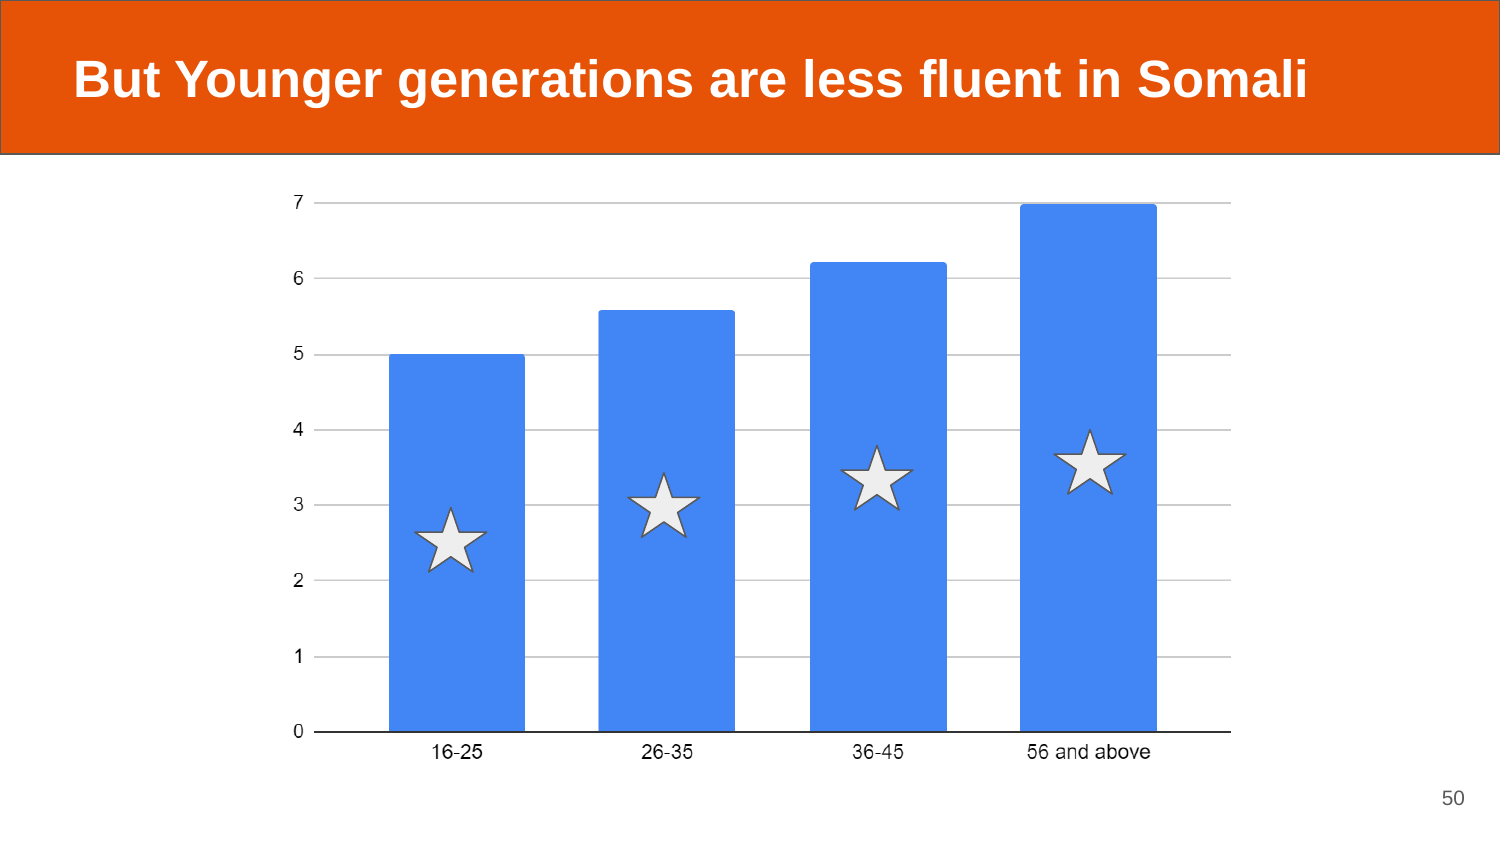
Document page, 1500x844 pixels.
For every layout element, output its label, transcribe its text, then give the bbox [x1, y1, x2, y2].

slide_number ‹#› [1389, 764, 1480, 830]
text_box [0, 0, 1500, 154]
title But Younger generations are less fluent in Somali [58, 30, 1456, 124]
picture [238, 161, 1262, 794]
